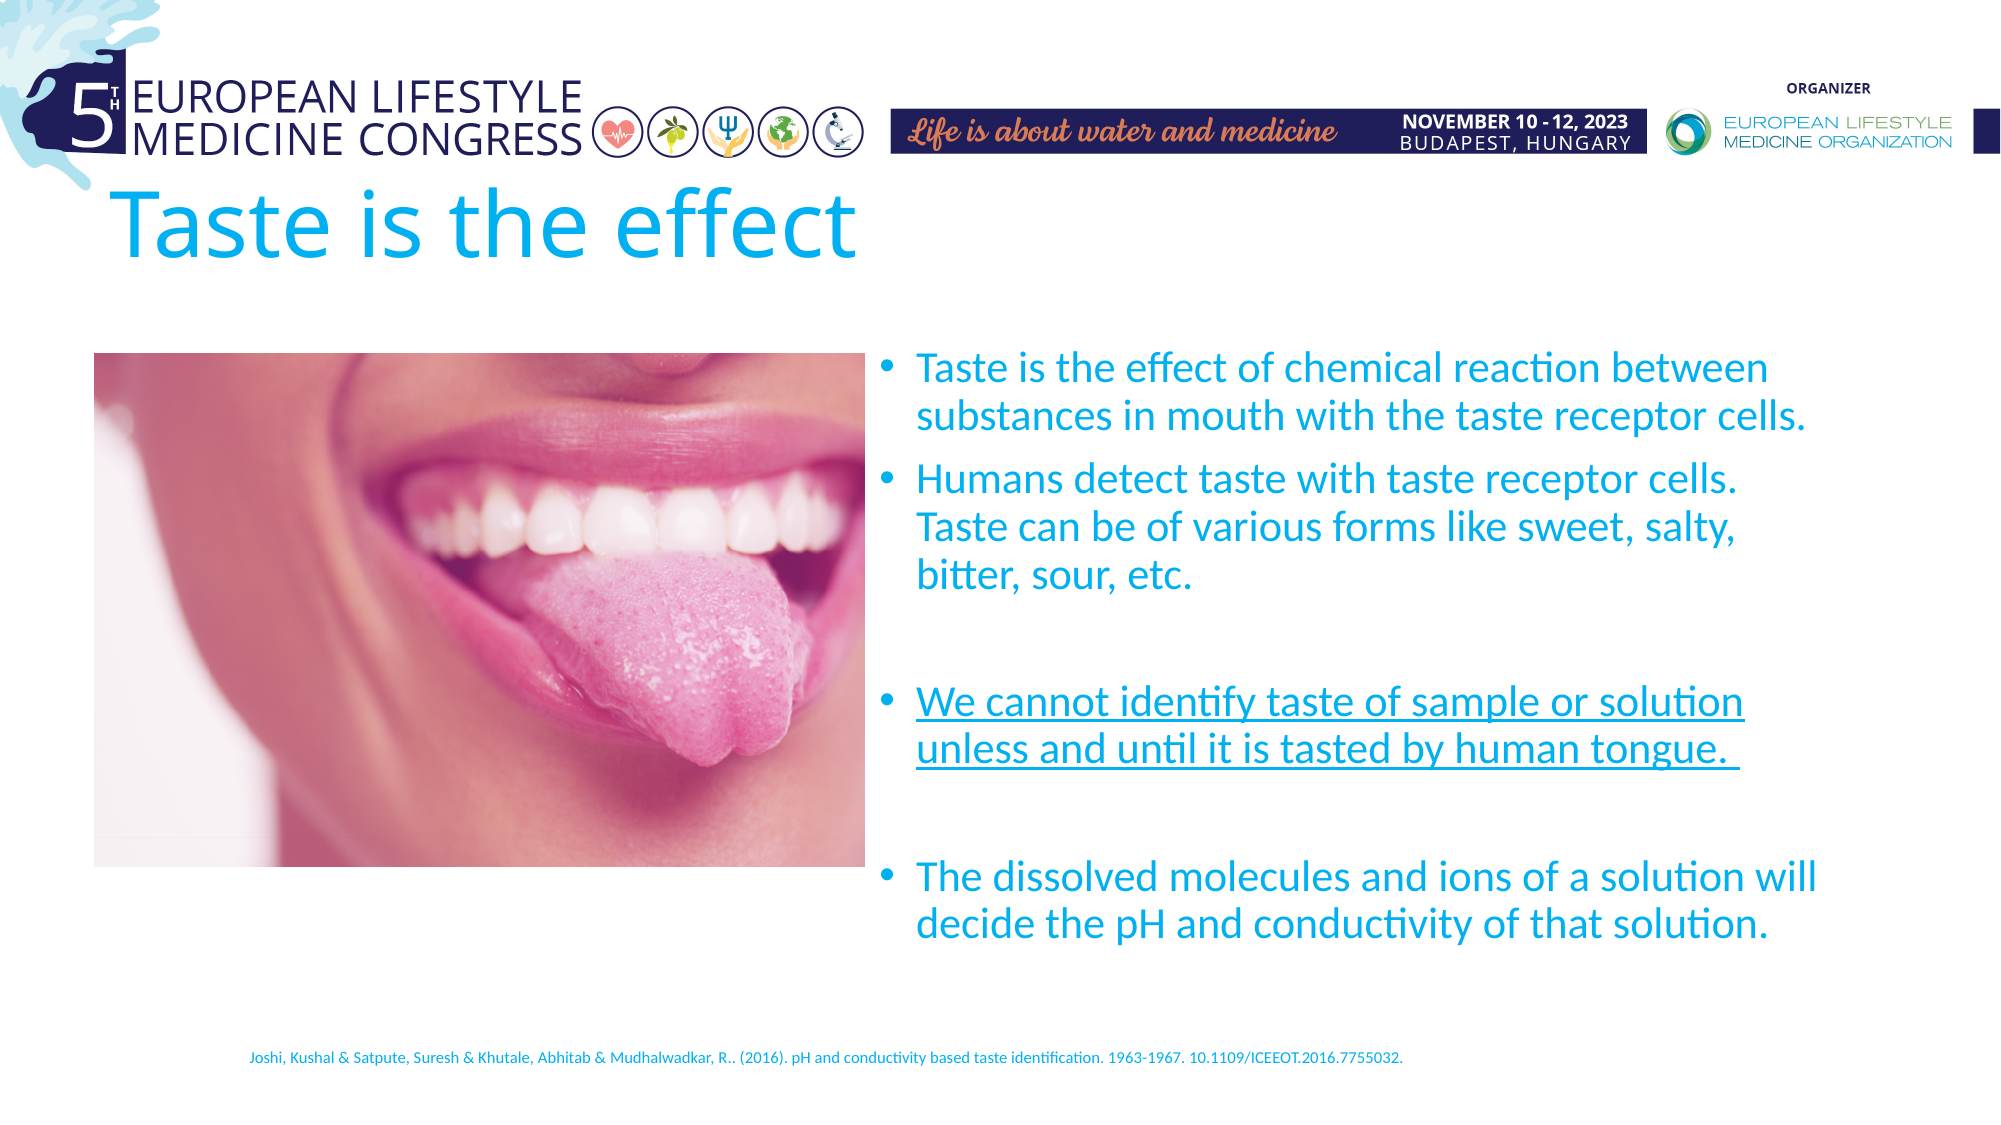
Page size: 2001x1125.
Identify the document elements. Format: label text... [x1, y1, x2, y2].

list Taste is the effect of chemical reaction between substances in mouth with the taste receptor cells. Humans detect taste with taste receptor cells. Taste can be of various forms like sweet, salty, bitter, sour, etc. We cannot identify taste of sample or solution unless and until it is tasted by human tongue. The dissolved molecules and ions of a solution will decide the pH and conductivity of that solution. [864, 336, 1842, 1025]
title Taste is the effect [94, 119, 1820, 337]
text_box Joshi, Kushal & Satpute, Suresh & Khutale, Abhitab & Mudhalwadkar, R.. (2016). pH and conductivity based taste identification. 1963-1967. 10.1109/ICEEOT.2016.7755032. [234, 1040, 1628, 1075]
picture [0, 0, 2001, 1125]
